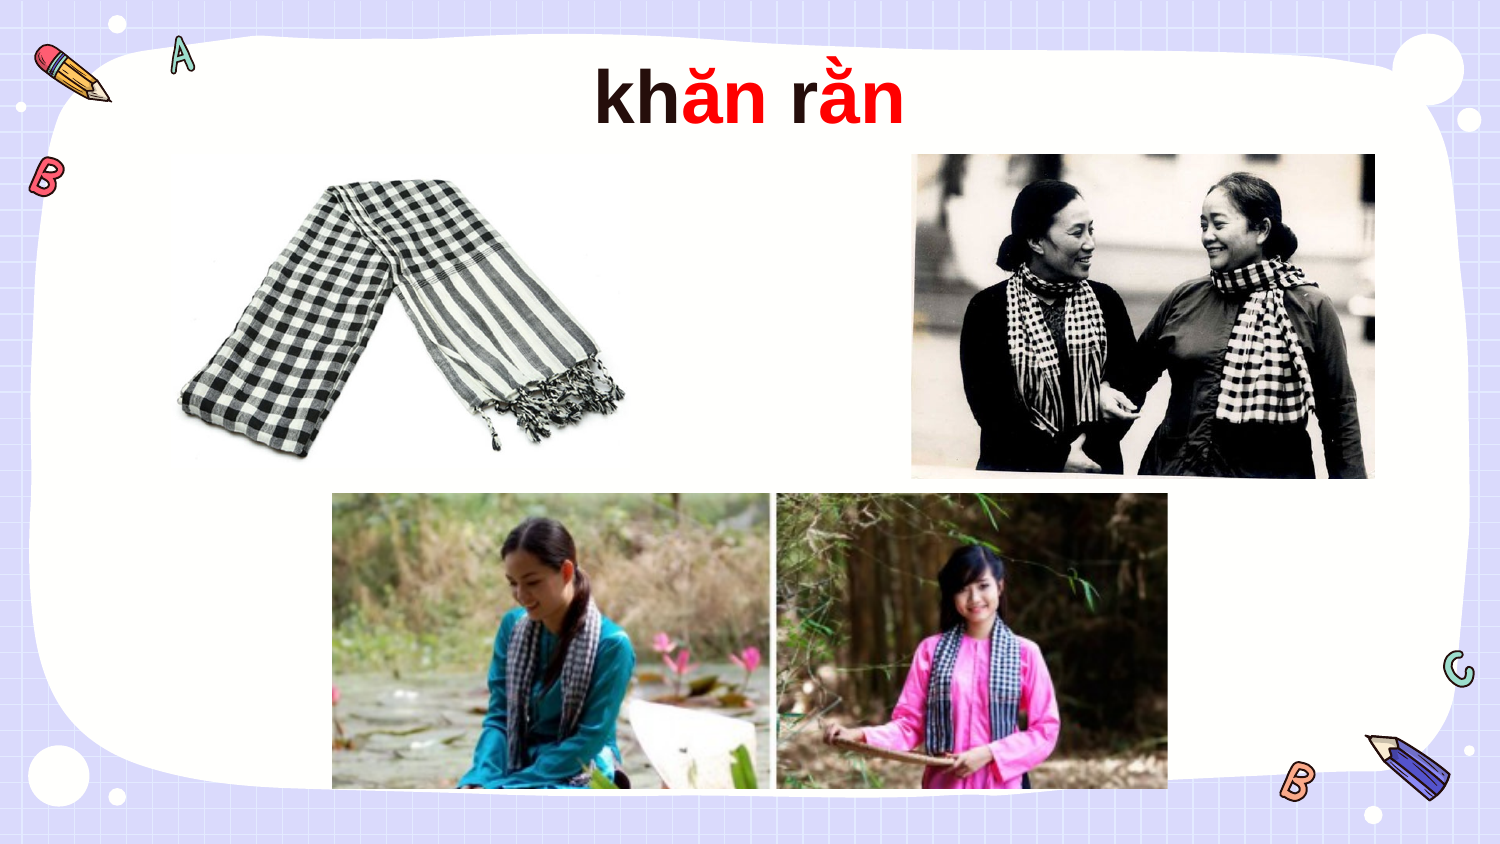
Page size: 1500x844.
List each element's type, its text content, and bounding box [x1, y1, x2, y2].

picture [911, 154, 1376, 479]
picture [331, 493, 1168, 790]
picture [170, 154, 631, 468]
text_box khăn rằn [505, 40, 995, 146]
